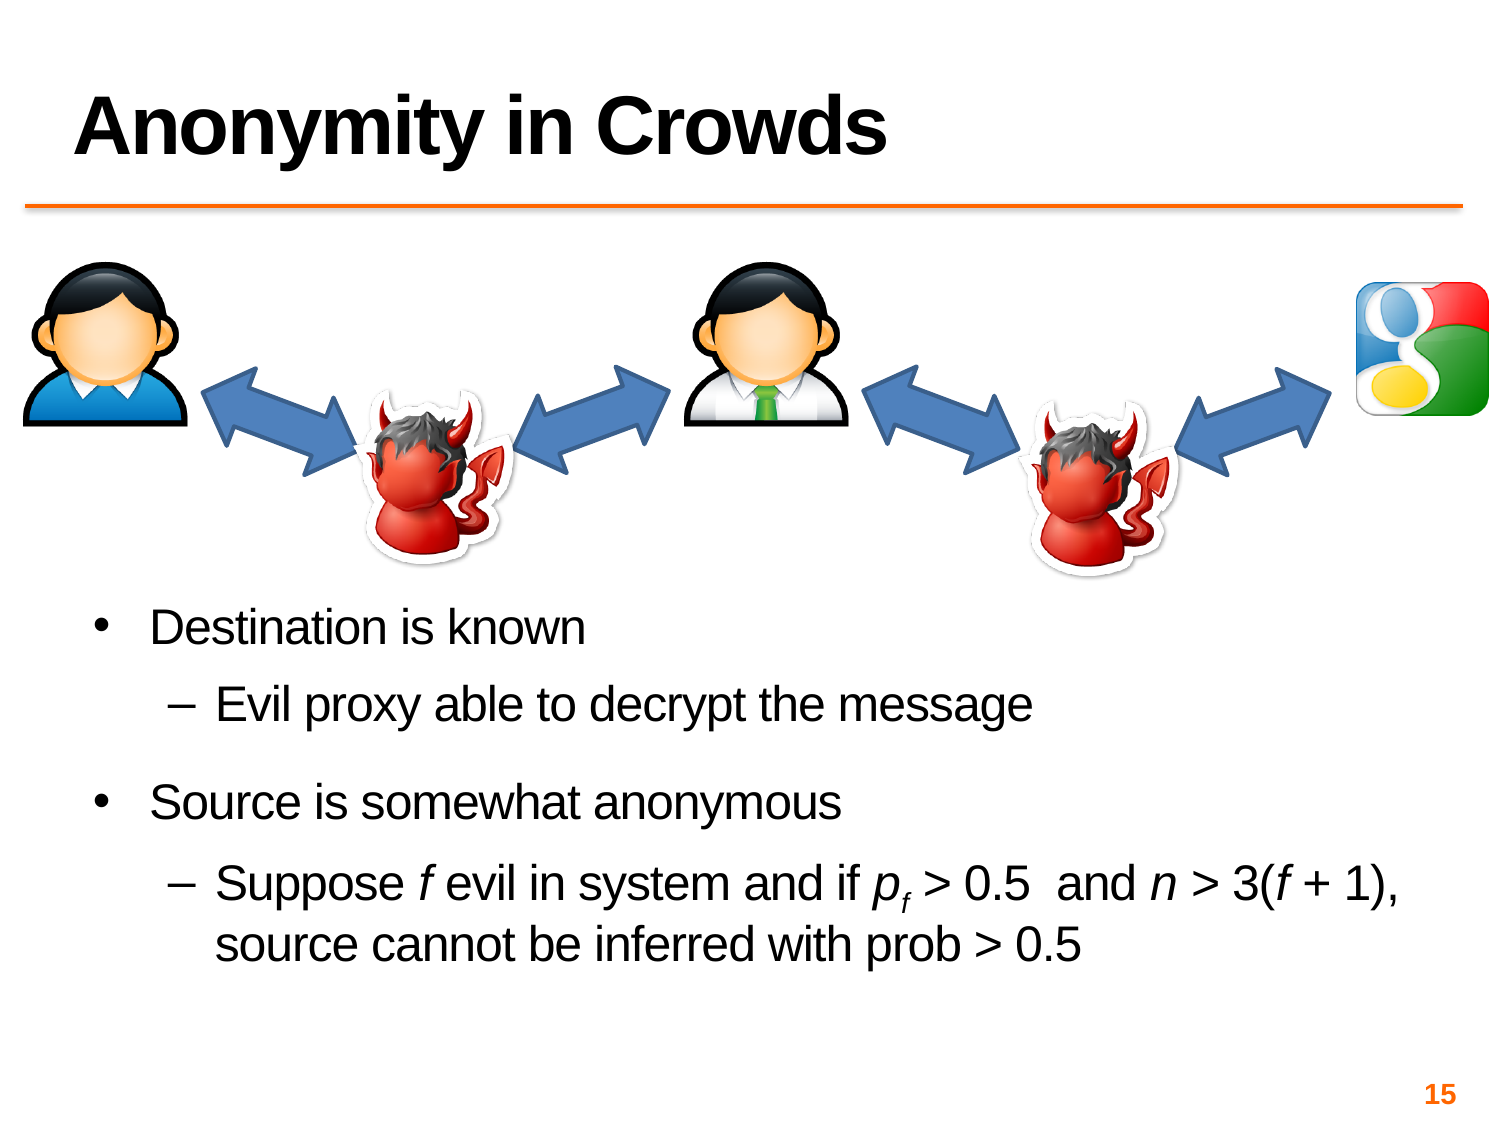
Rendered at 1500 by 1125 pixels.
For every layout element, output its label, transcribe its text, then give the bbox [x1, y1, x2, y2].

text_box [1195, 367, 1332, 478]
picture [1008, 397, 1193, 582]
text_box [200, 366, 338, 477]
picture [682, 260, 849, 427]
list Destination is known Evil proxy able to decrypt the message Source is somewhat anonymous Suppose f evil in system and if pf > 0.5 and n > 3(f + 1), source cannot be inferred with prob > 0.5 [86, 588, 1500, 1109]
text_box [532, 364, 671, 475]
picture [343, 386, 528, 571]
picture [22, 260, 189, 427]
title Anonymity in Crowds [57, 2, 1463, 178]
picture [1343, 270, 1500, 427]
text_box [861, 364, 1003, 476]
